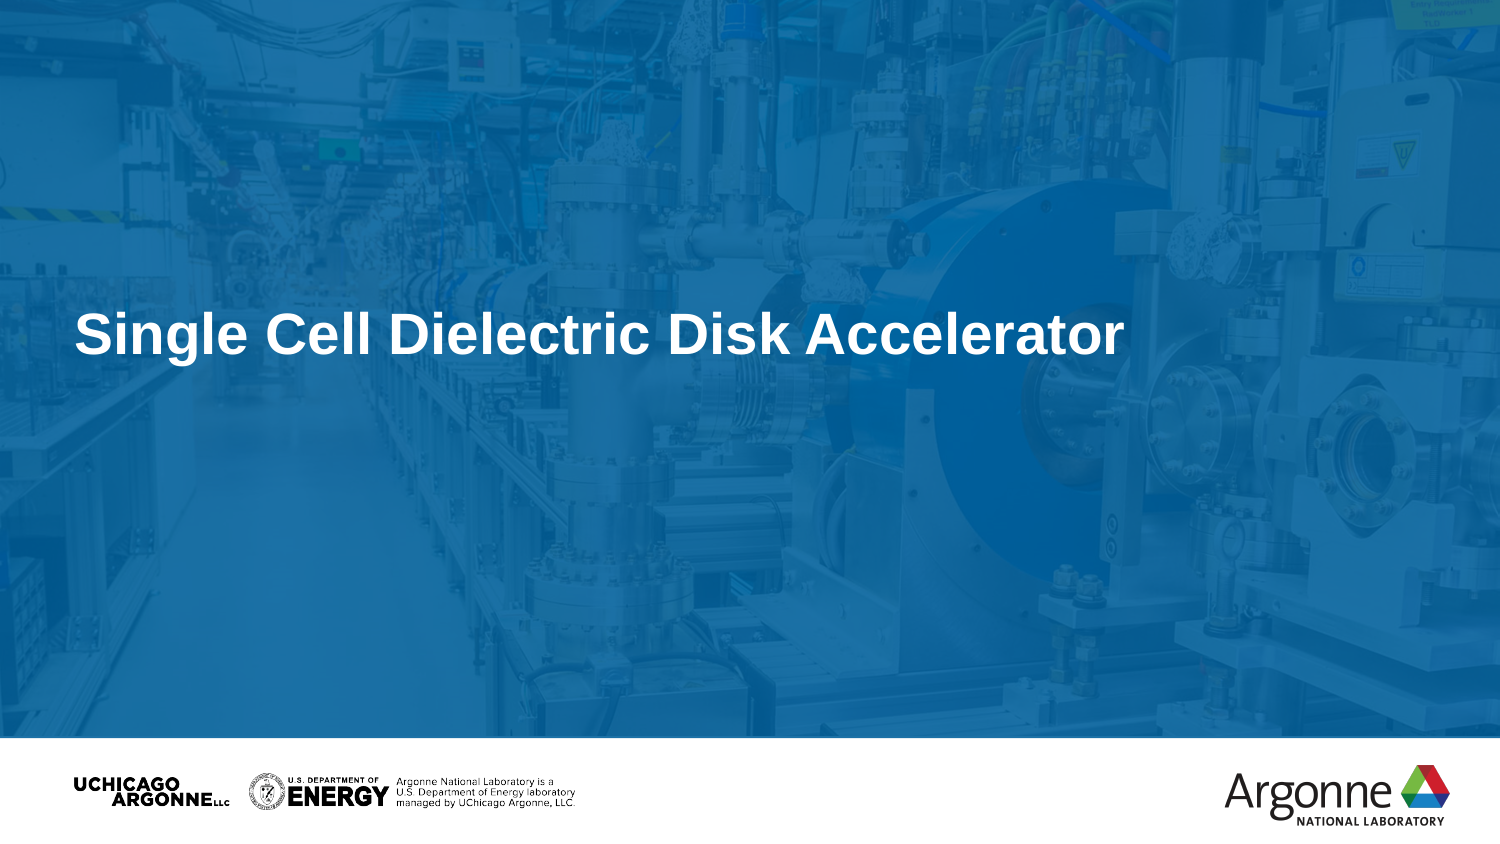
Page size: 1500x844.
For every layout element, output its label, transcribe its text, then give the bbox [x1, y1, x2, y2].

picture [74, 773, 575, 810]
picture [1213, 748, 1467, 840]
slide_number ‹#› [1403, 779, 1494, 844]
list Single Cell Dielectric Disk Accelerator [0, 0, 1500, 739]
